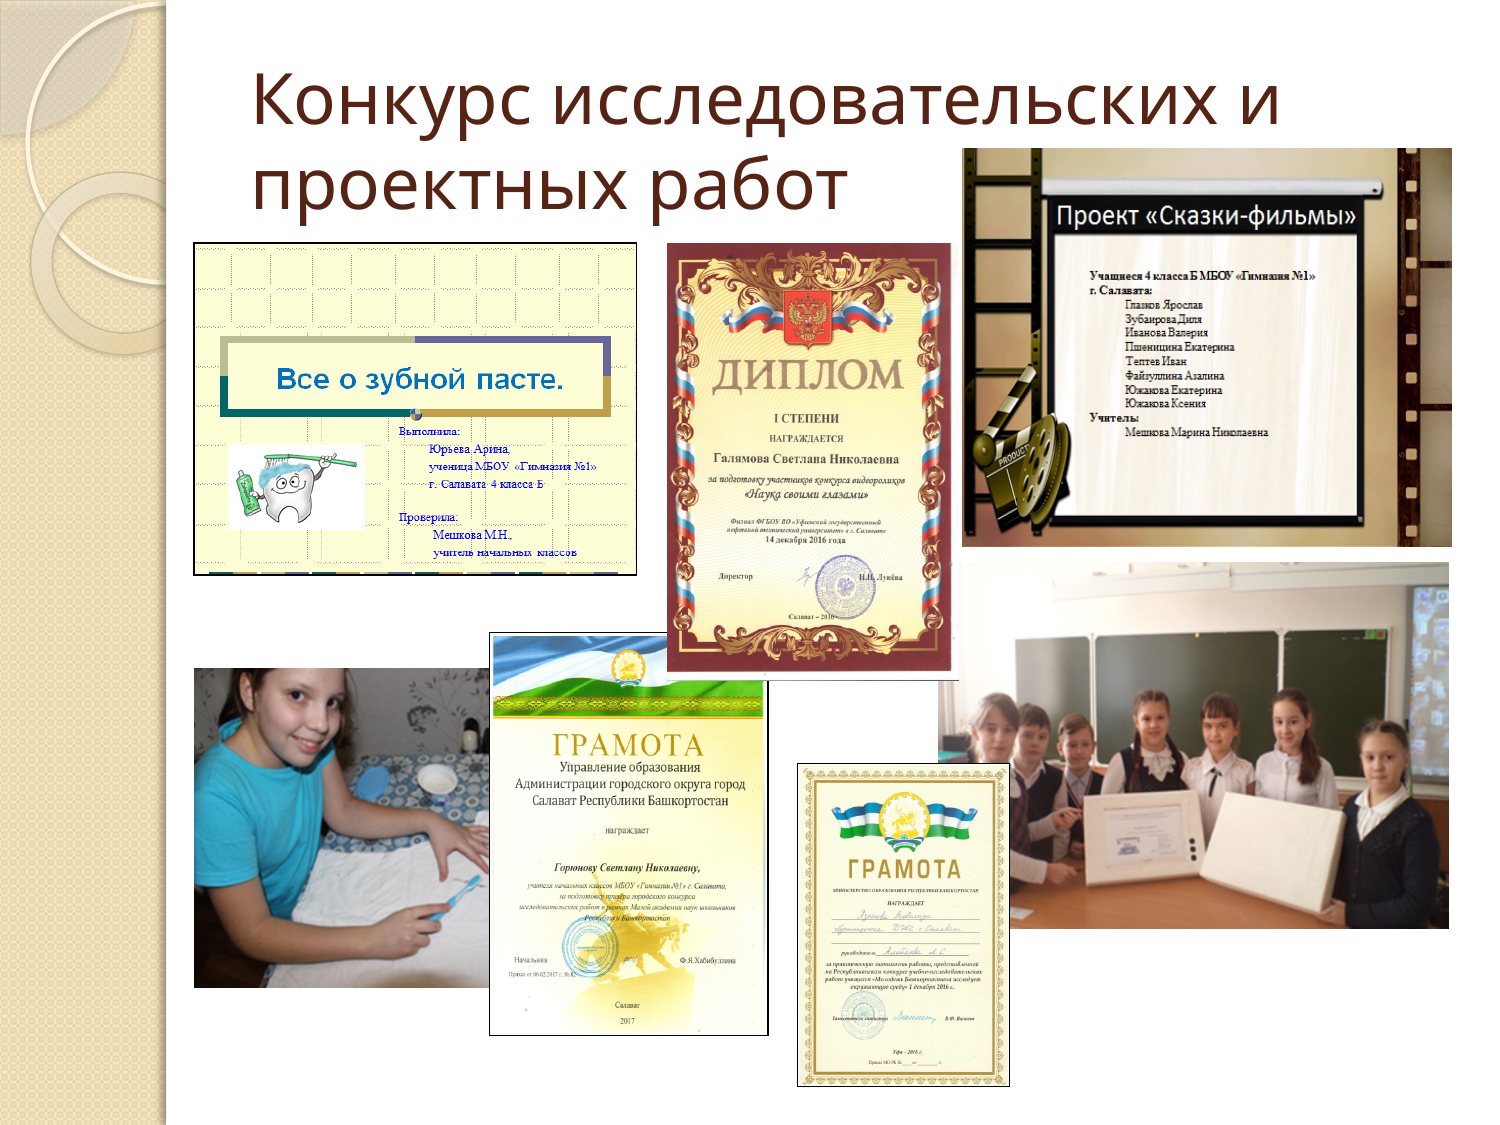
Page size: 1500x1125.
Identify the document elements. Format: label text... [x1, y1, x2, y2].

title Конкурс исследовательских и проектных работ [235, 45, 1466, 233]
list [194, 243, 636, 575]
picture [962, 148, 1453, 547]
picture [194, 243, 1449, 1087]
